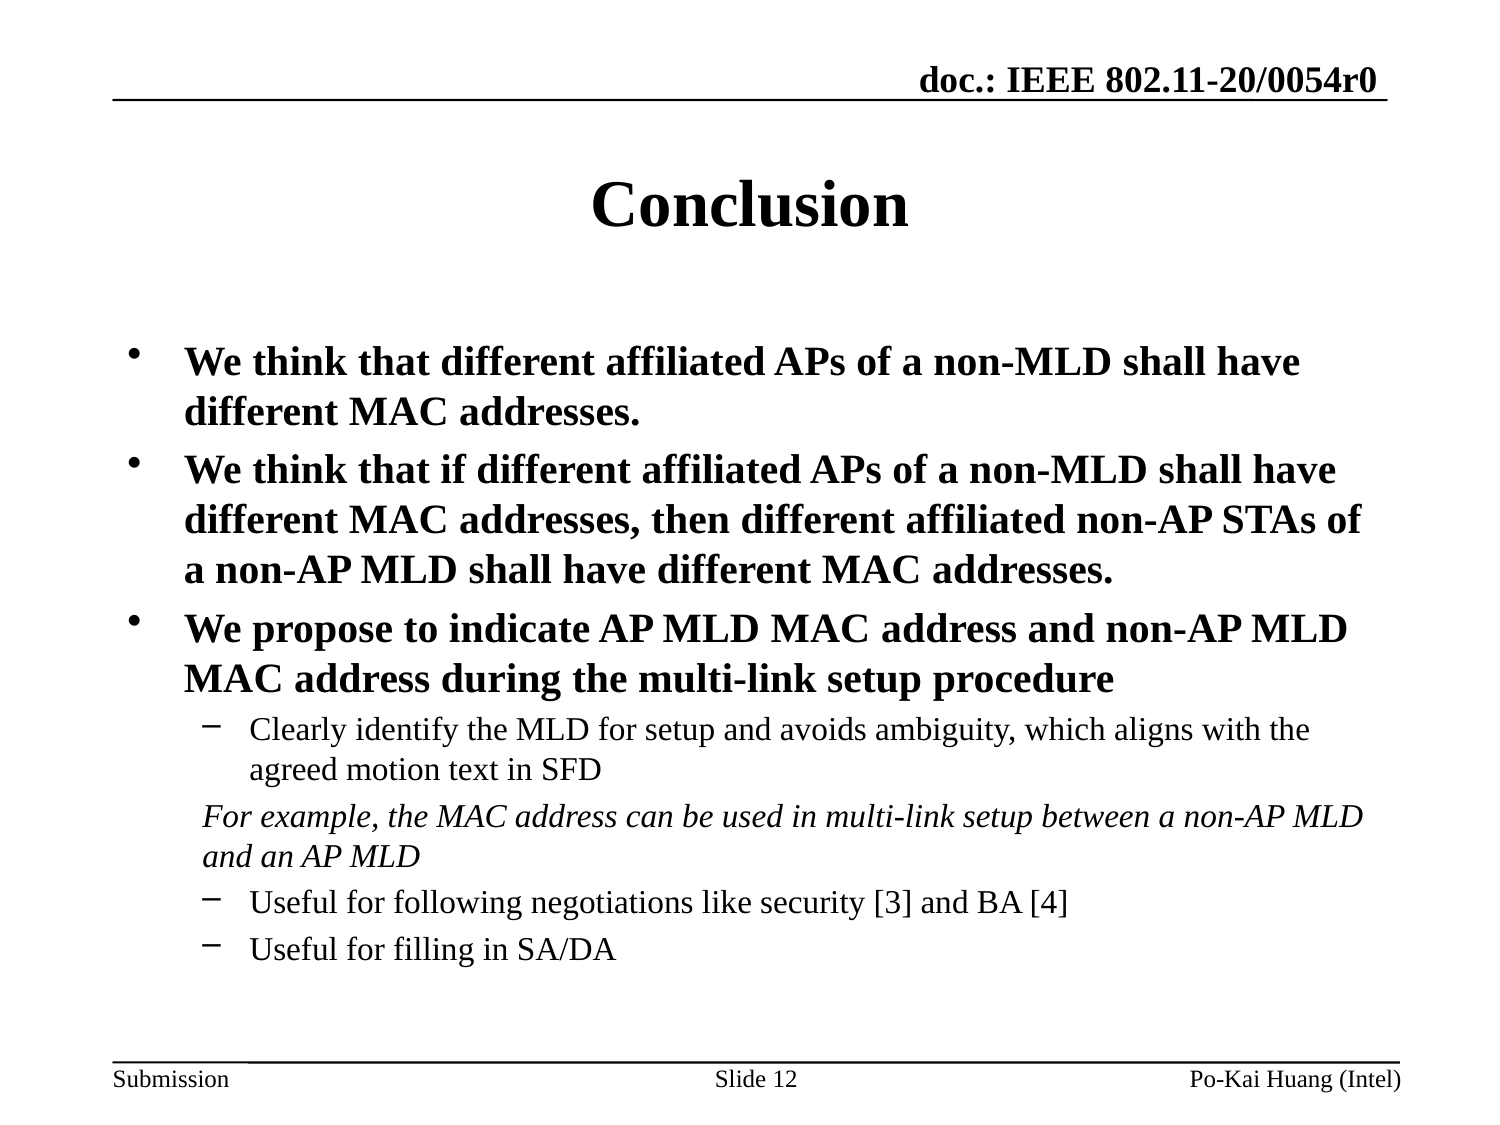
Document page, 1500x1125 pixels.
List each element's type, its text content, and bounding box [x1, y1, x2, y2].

title Conclusion [112, 112, 1388, 288]
slide_number Slide 12 [712, 1061, 800, 1093]
list We think that different affiliated APs of a non-MLD shall have different MAC addresses. We think that if different affiliated APs of a non-MLD shall have different MAC addresses, then different affiliated non-AP STAs of a non-AP MLD shall have different MAC addresses. We propose to indicate AP MLD MAC address and non-AP MLD MAC address during the multi-link setup procedure Clearly identify the MLD for setup and avoids ambiguity, which aligns with the agreed motion text in SFD For example, the MAC address can be used in multi-link setup between a non-AP MLD and an AP MLD Useful for following negotiations like security [3] and BA [4] Useful for filling in SA/DA [112, 326, 1388, 1002]
footer Po-Kai Huang (Intel) [1186, 1061, 1402, 1093]
